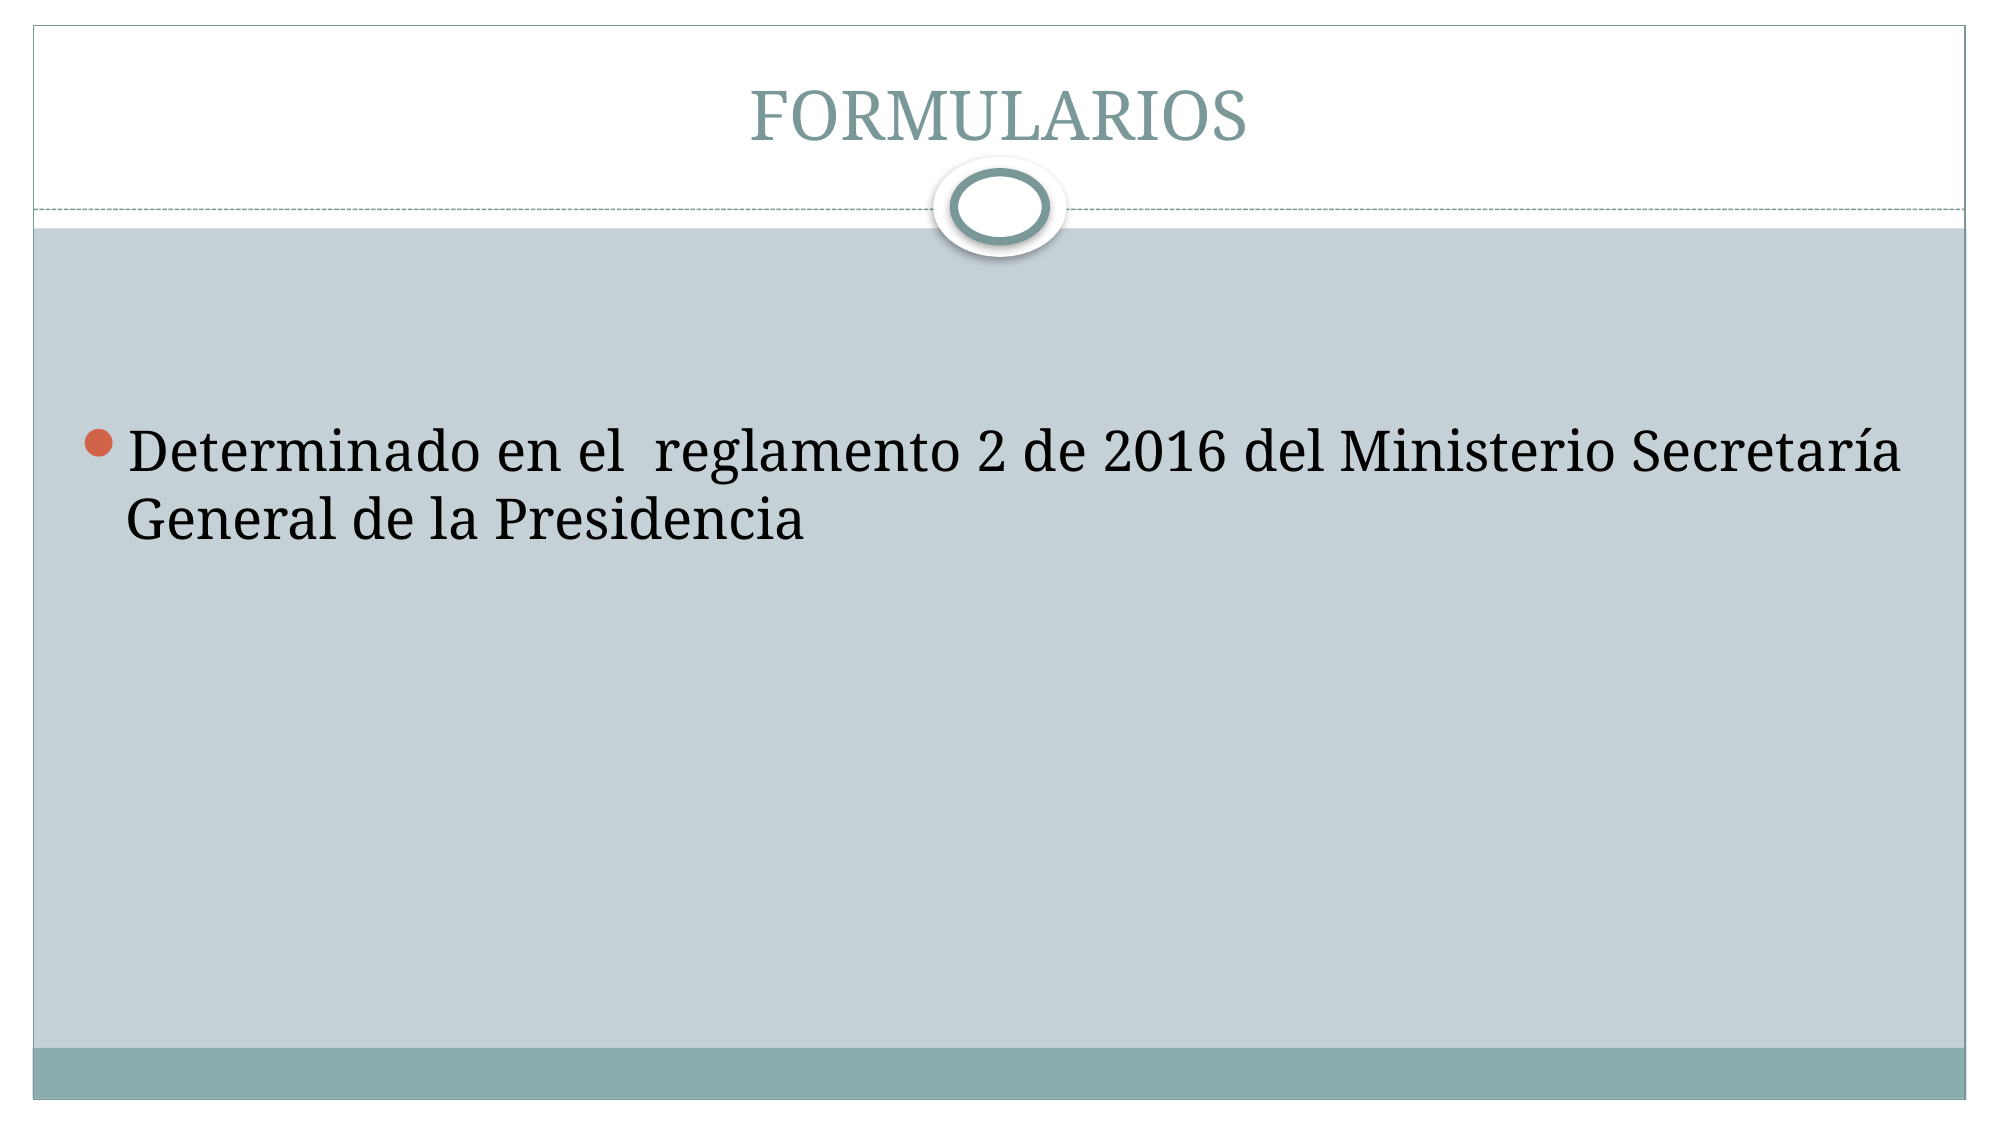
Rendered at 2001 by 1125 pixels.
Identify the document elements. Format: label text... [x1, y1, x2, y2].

list Determinado en el reglamento 2 de 2016 del Ministerio Secretaría General de la Presidencia [66, 250, 1926, 1001]
title FORMULARIOS [66, 37, 1933, 162]
